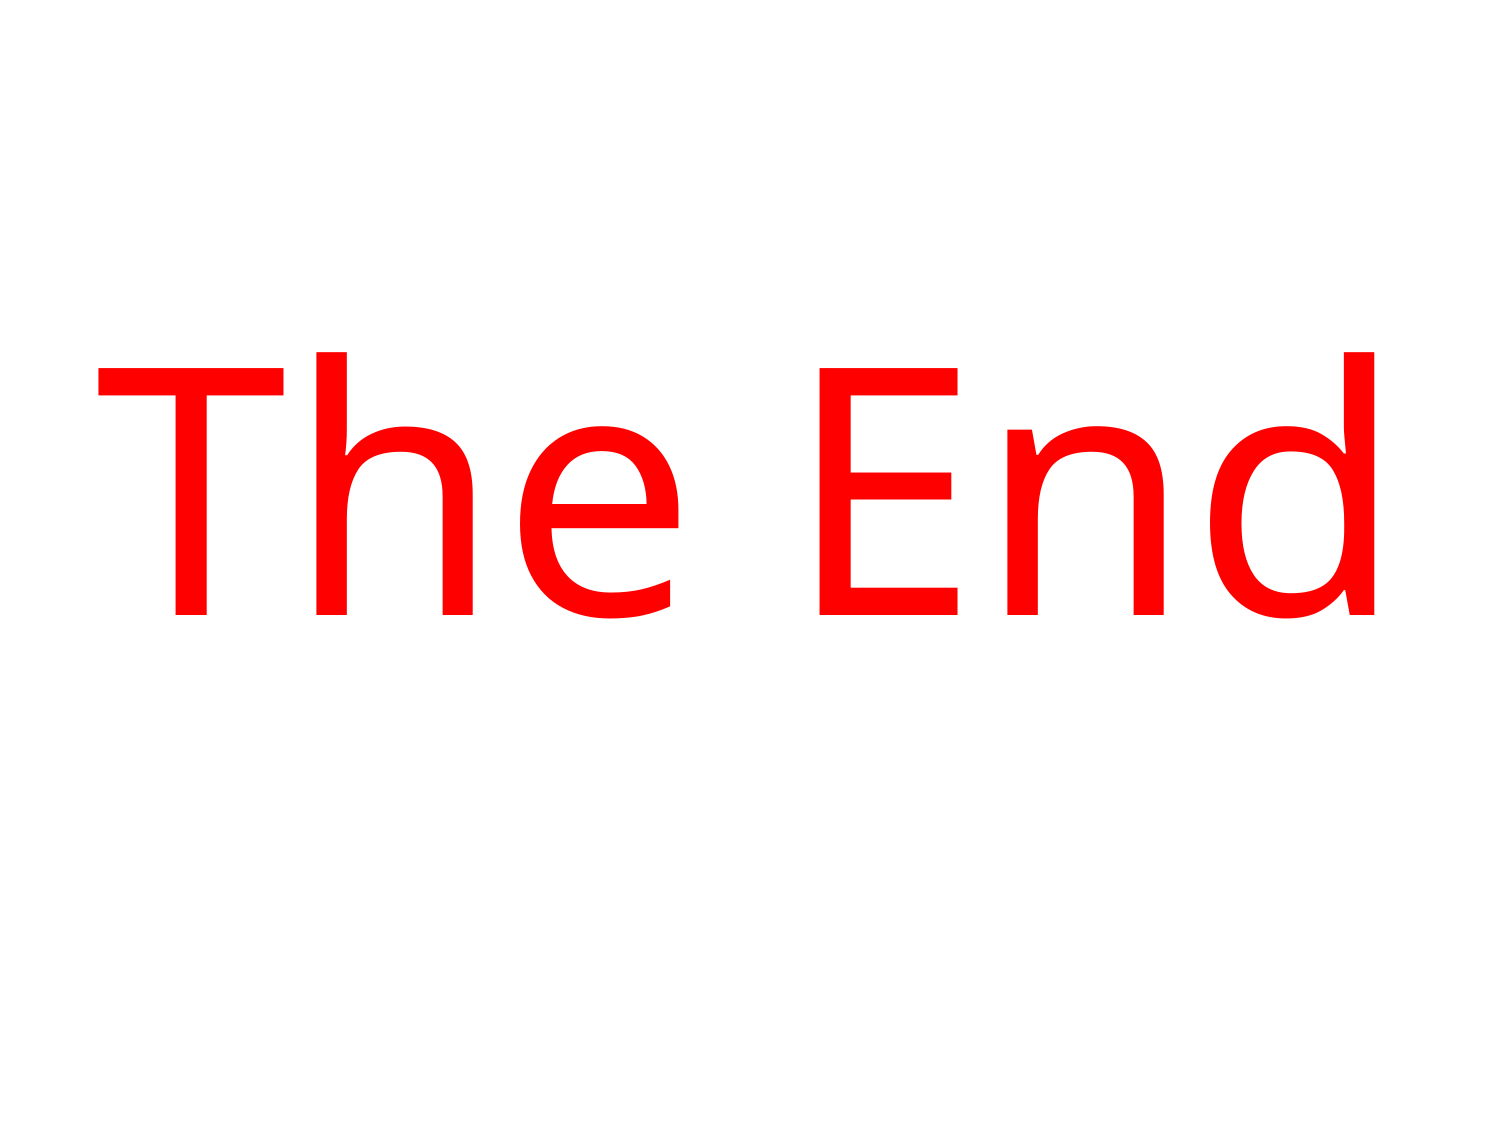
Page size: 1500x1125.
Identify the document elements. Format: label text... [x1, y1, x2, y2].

list The End [75, 262, 1425, 1005]
